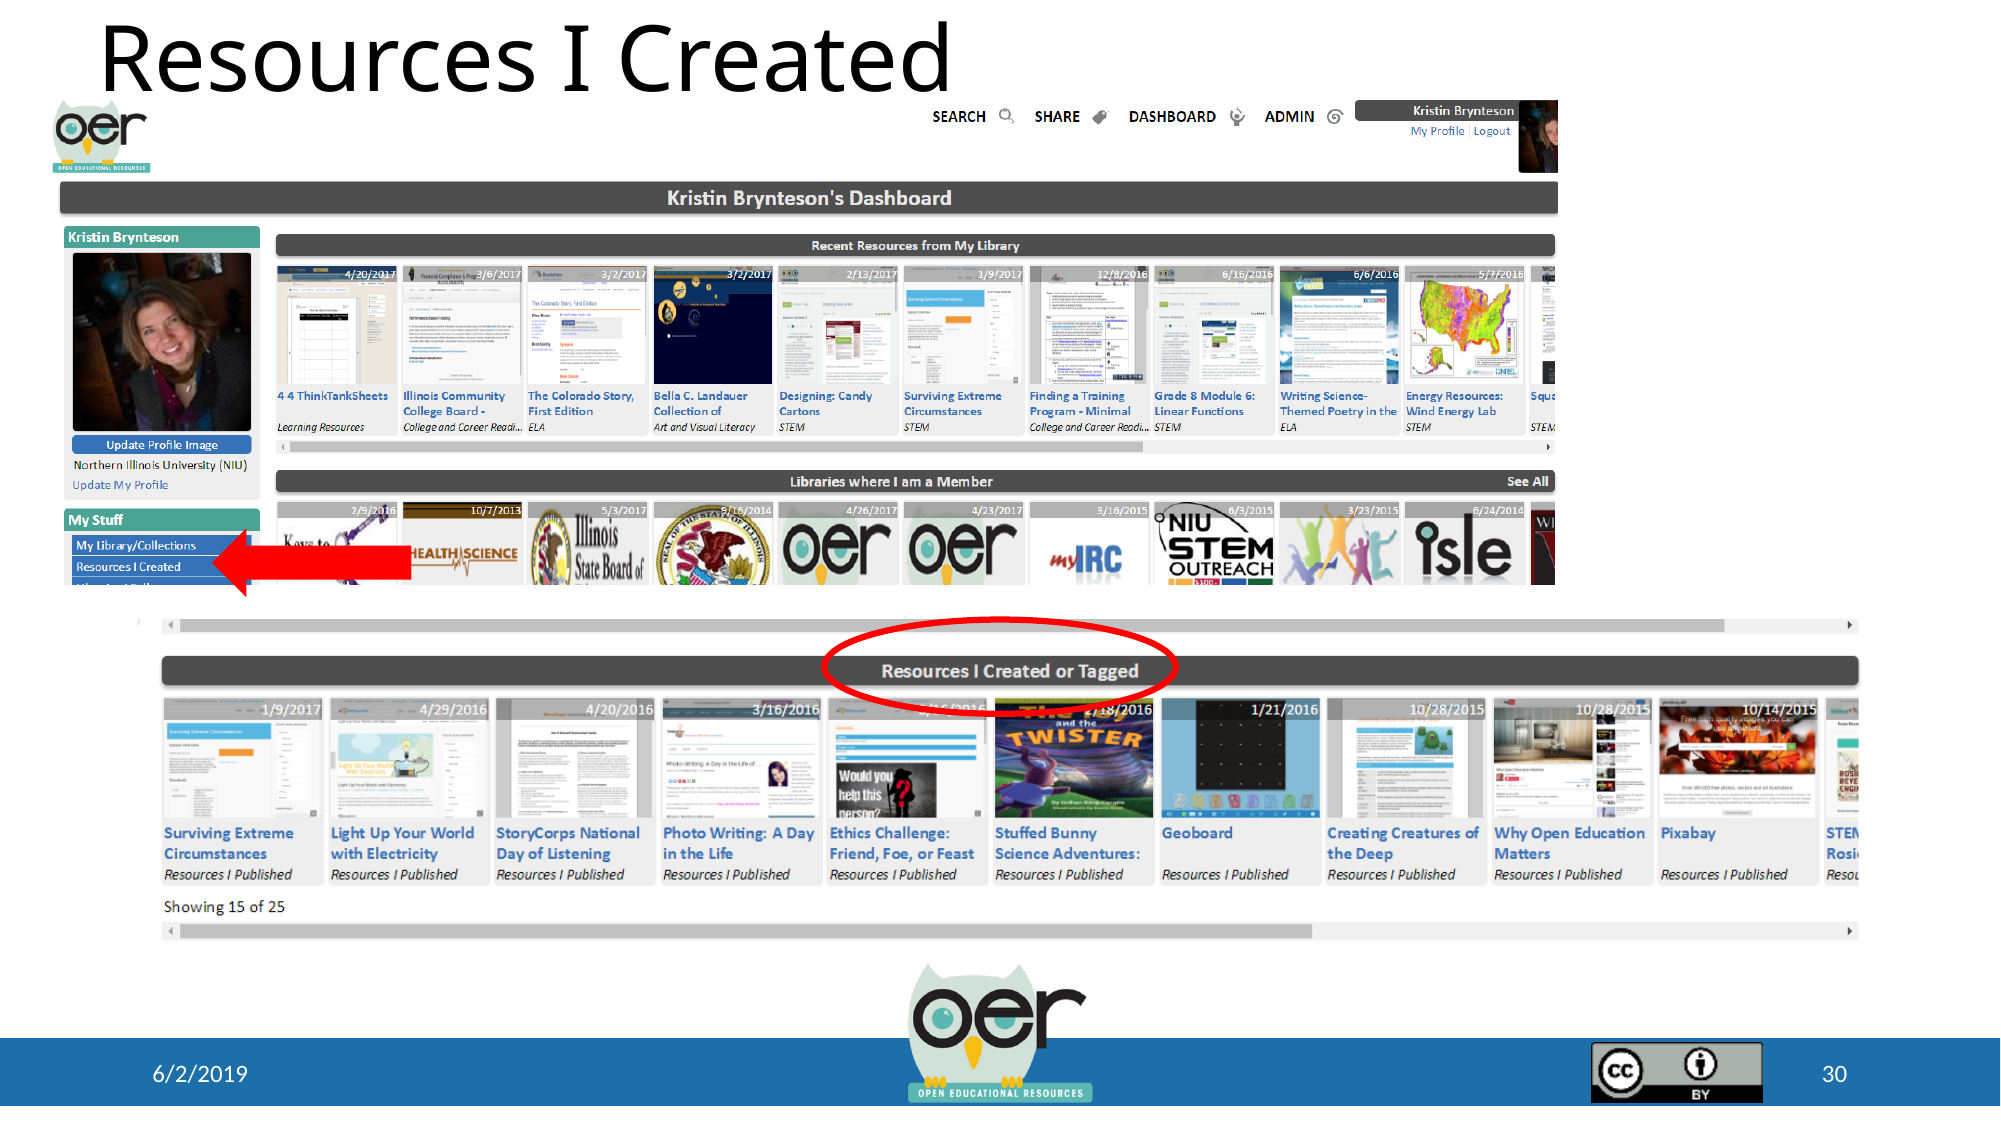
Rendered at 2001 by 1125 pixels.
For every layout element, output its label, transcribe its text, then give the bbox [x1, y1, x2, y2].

slide_number 30 [1412, 1042, 1863, 1103]
title Resources I Created [82, 0, 1808, 140]
picture [905, 963, 1095, 1103]
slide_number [137, 1042, 588, 1103]
picture [43, 100, 1558, 585]
text_box [234, 585, 247, 598]
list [137, 619, 1863, 948]
